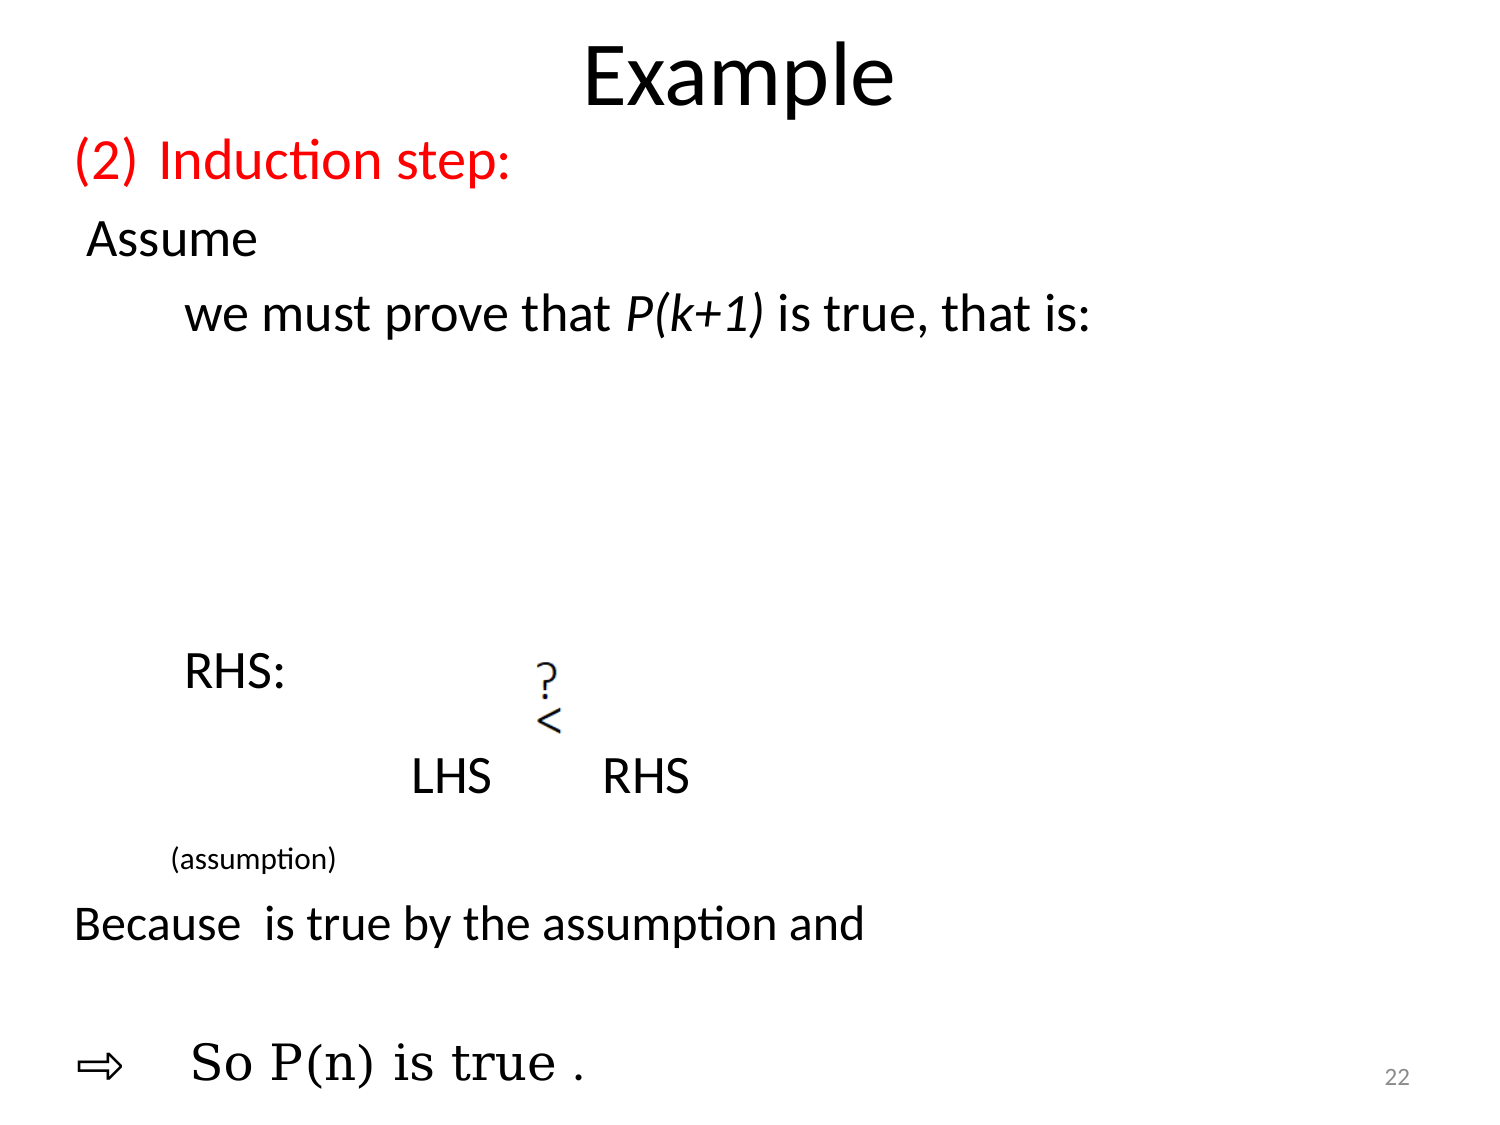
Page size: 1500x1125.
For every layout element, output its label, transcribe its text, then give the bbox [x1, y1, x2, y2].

slide_number 22 [1074, 1045, 1425, 1106]
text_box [512, 656, 597, 750]
title Example [75, 0, 1425, 163]
